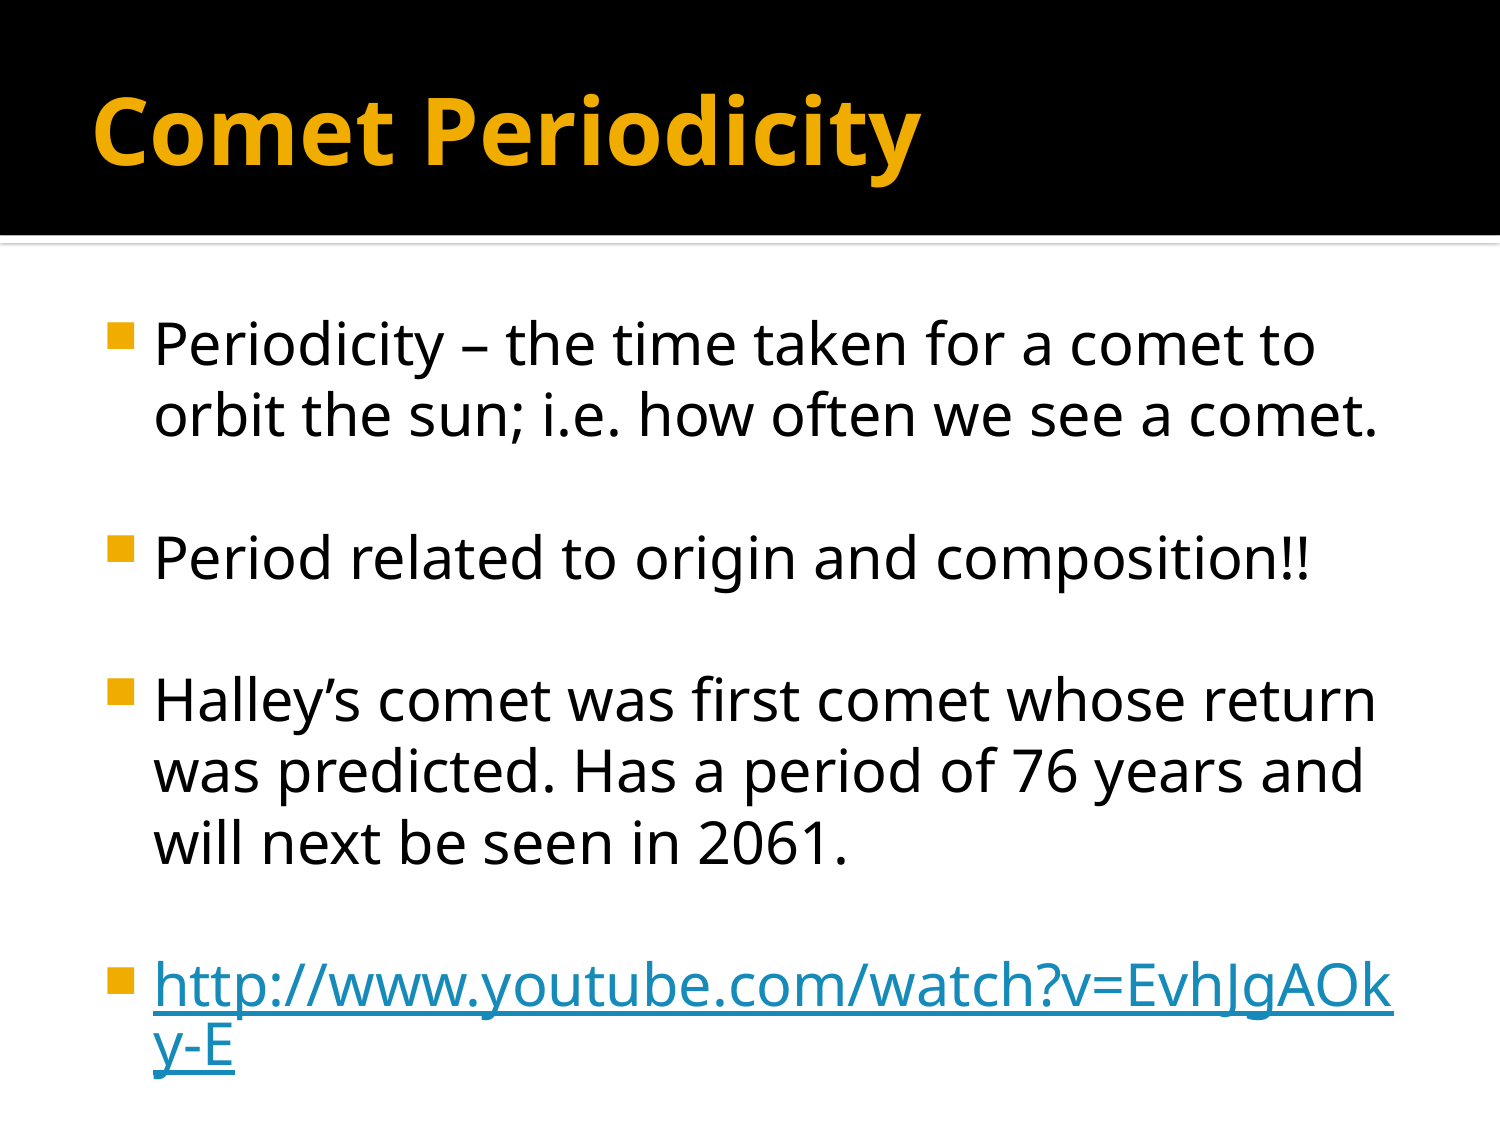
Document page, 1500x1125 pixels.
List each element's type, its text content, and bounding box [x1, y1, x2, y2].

list Periodicity – the time taken for a comet to orbit the sun; i.e. how often we see a comet. Period related to origin and composition!! Halley’s comet was first comet whose return was predicted. Has a period of 76 years and will next be seen in 2061. http://www.youtube.com/watch?v=EvhJgAOky-E [75, 291, 1425, 1050]
title Comet Periodicity [75, 25, 1425, 231]
